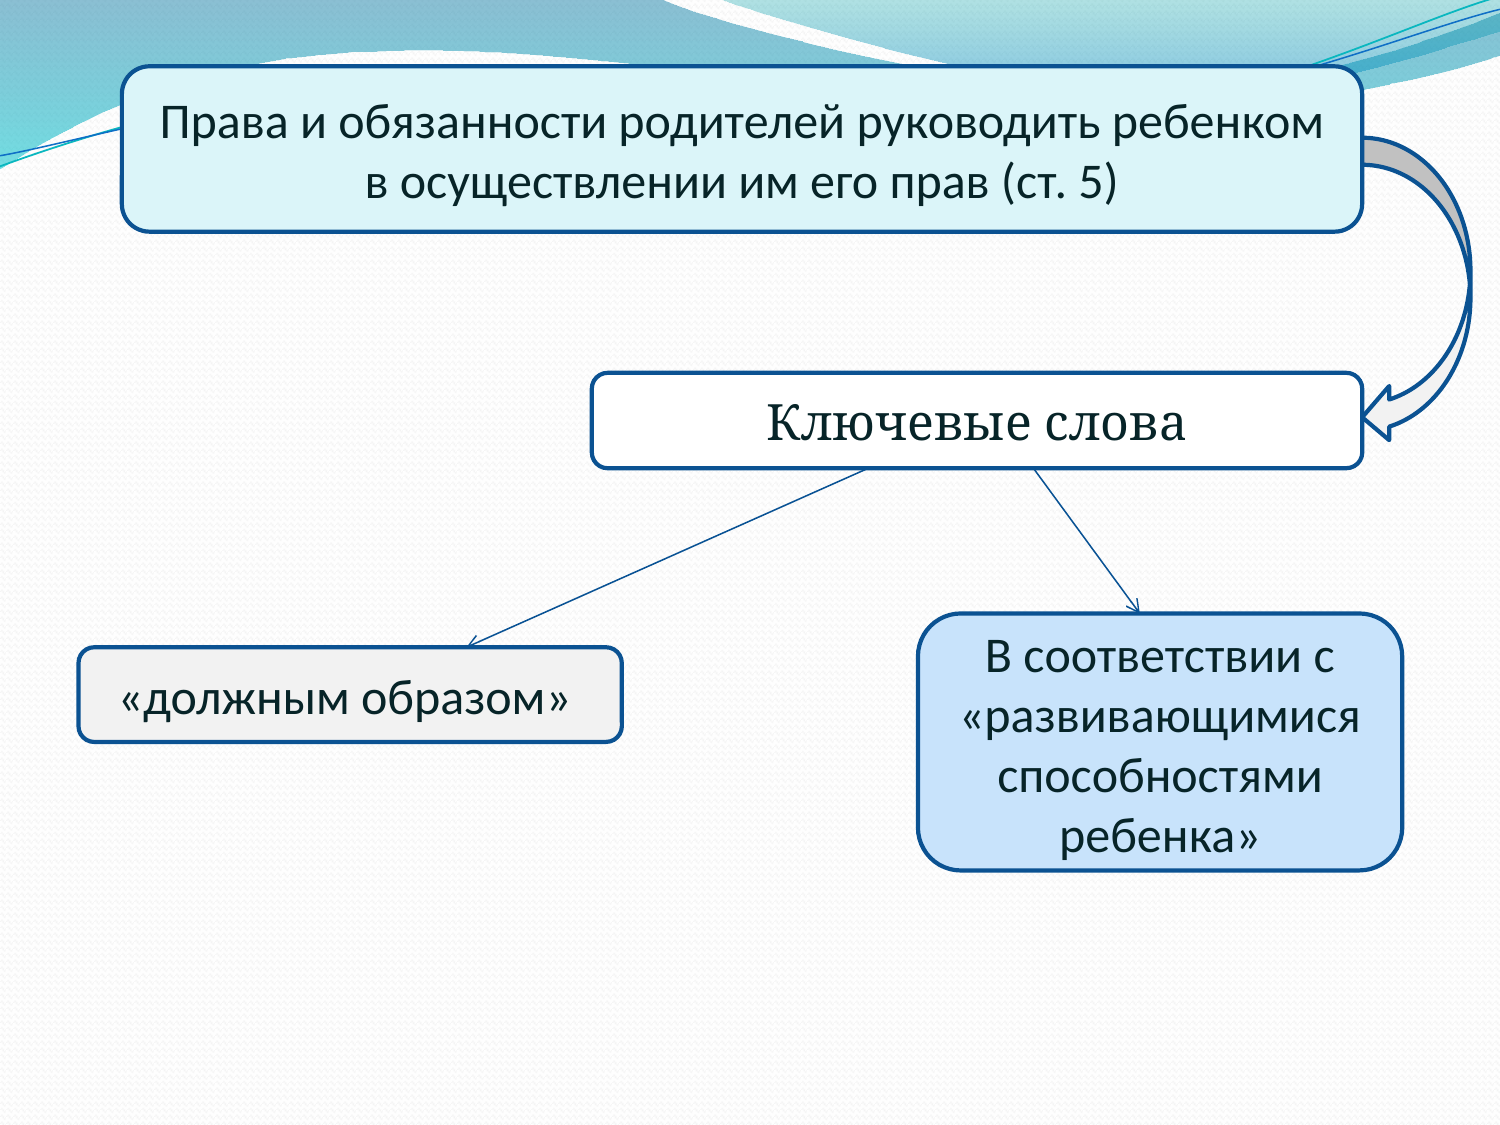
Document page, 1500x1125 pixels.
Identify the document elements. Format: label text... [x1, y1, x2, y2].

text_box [1033, 468, 1140, 614]
text_box Права и обязанности родителей руководить ребенком в осуществлении им его прав (ст. 5) [119, 64, 1365, 234]
text_box В соответствии с «развивающимися способностями ребенка» [915, 611, 1405, 873]
text_box Ключевые слова [589, 370, 1365, 471]
text_box [1360, 135, 1473, 443]
text_box «должным образом» [76, 645, 624, 745]
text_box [466, 468, 869, 648]
